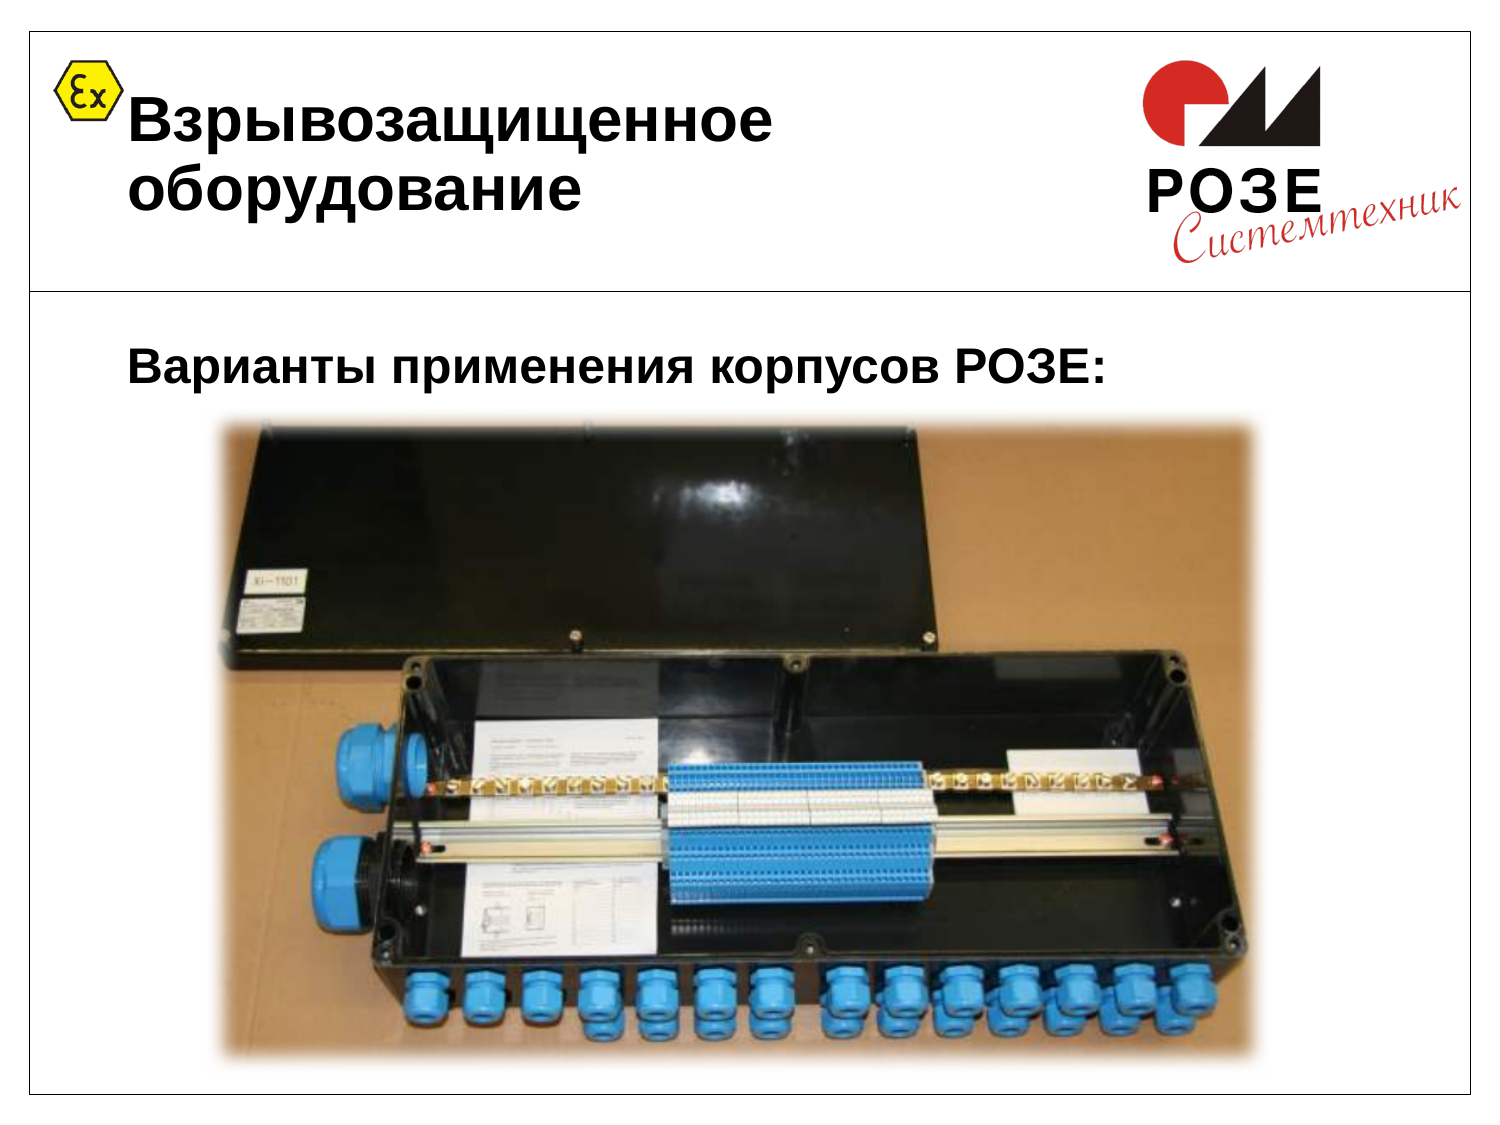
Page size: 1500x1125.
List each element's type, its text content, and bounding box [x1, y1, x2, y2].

title Взрывозащищенное оборудование [112, 78, 1105, 232]
picture [1136, 54, 1471, 268]
picture [206, 408, 1270, 1074]
text_box Варианты применения корпусов РОЗЕ: [112, 314, 1247, 421]
text_box [27, 29, 1473, 1096]
picture [52, 54, 125, 126]
